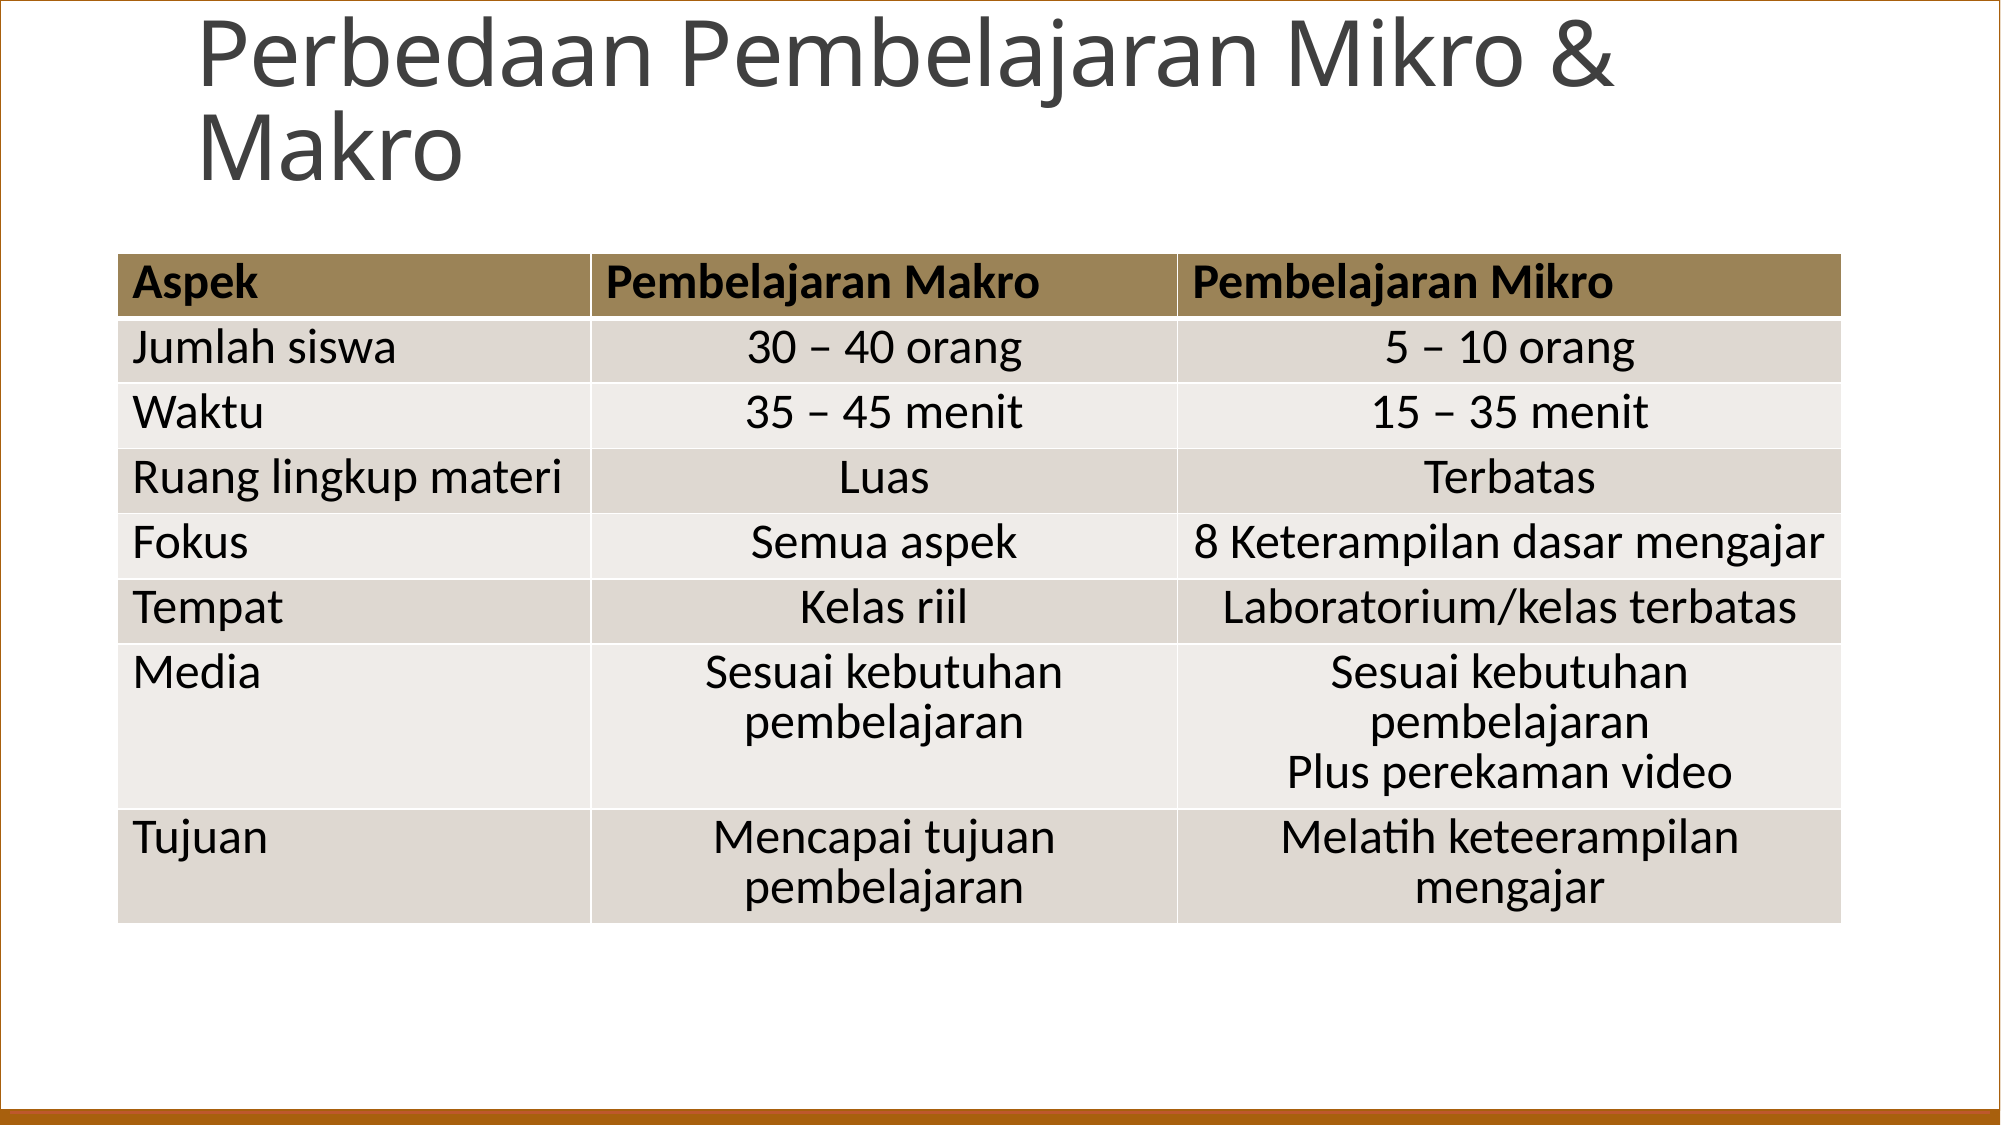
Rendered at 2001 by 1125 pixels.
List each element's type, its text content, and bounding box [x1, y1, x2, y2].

table_cell Semua aspek [592, 514, 1177, 578]
table_header Pembelajaran Makro [592, 254, 1177, 316]
table_cell Tempat [118, 580, 590, 643]
table_cell 5 – 10 orang [1178, 321, 1841, 382]
table_header Aspek [118, 254, 590, 316]
table_cell Ruang lingkup materi [118, 449, 590, 513]
table_cell Sesuai kebutuhan pembelajaran [592, 645, 1177, 808]
table_cell 8 Keterampilan dasar mengajar [1178, 514, 1841, 578]
table_cell Media [118, 645, 590, 808]
table_cell Terbatas [1178, 449, 1841, 513]
table_cell Mencapai tujuan pembelajaran [592, 810, 1177, 923]
table_cell 15 – 35 menit [1178, 384, 1841, 448]
table_header Pembelajaran Mikro [1178, 254, 1841, 316]
table_cell Luas [592, 449, 1177, 513]
table_cell Fokus [118, 514, 590, 578]
table_cell Sesuai kebutuhan pembelajaran Plus perekaman video [1178, 645, 1841, 808]
table_cell Waktu [118, 384, 590, 448]
table_cell Jumlah siswa [118, 321, 590, 382]
title Perbedaan Pembelajaran Mikro & Makro [180, 0, 1830, 207]
table_cell 35 – 45 menit [592, 384, 1177, 448]
table_cell Kelas riil [592, 580, 1177, 643]
table_cell 30 – 40 orang [592, 321, 1177, 382]
table_cell Melatih keteerampilan mengajar [1178, 810, 1841, 923]
table_cell Laboratorium/kelas terbatas [1178, 580, 1841, 643]
table_cell Tujuan [118, 810, 590, 923]
